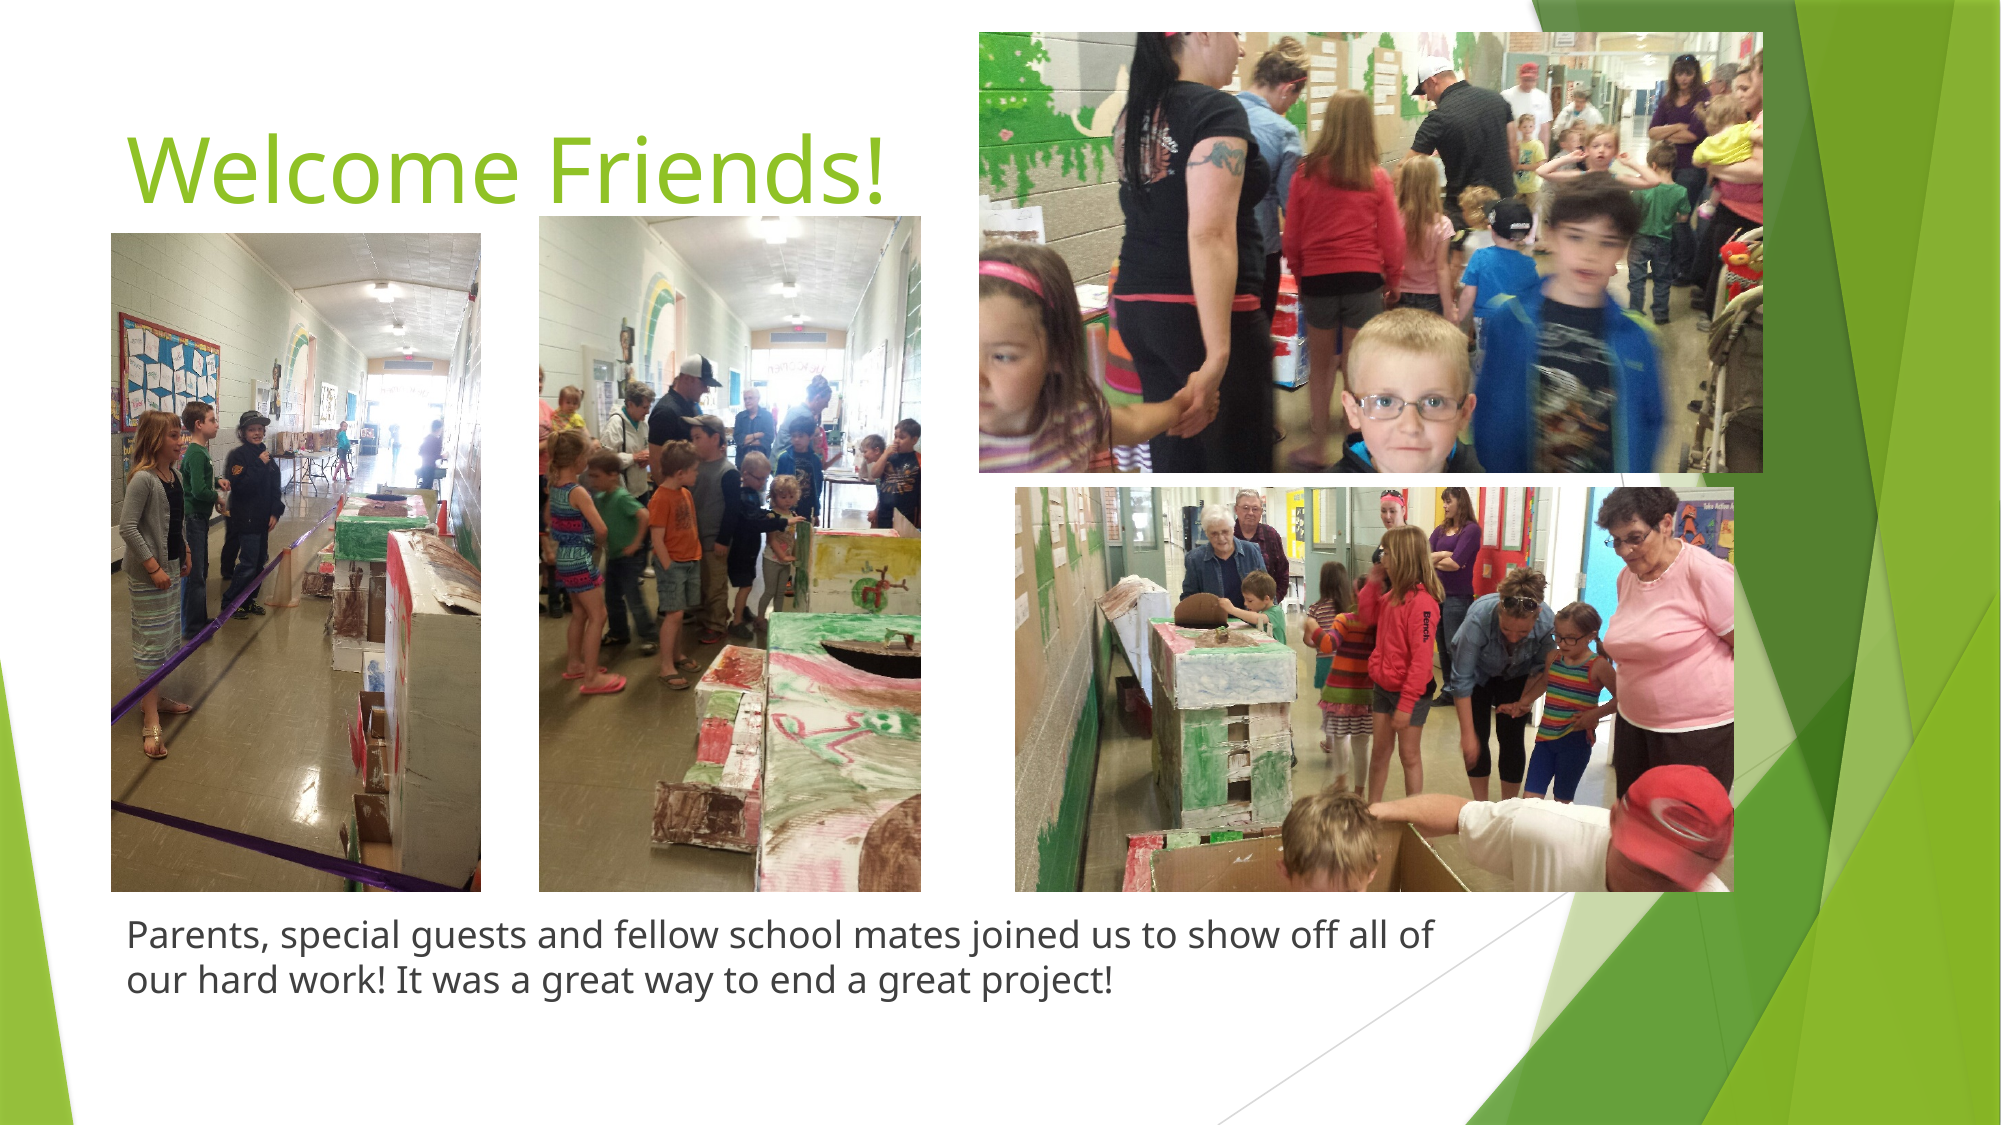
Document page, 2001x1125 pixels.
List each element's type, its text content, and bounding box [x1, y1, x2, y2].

picture [539, 215, 921, 892]
picture [110, 233, 482, 892]
list Parents, special guests and fellow school mates joined us to show off all of our hard work! It was a great way to end a great project! [111, 831, 1522, 1081]
title Welcome Friends! [111, 99, 973, 234]
picture [978, 31, 1764, 473]
picture [1014, 486, 1735, 892]
